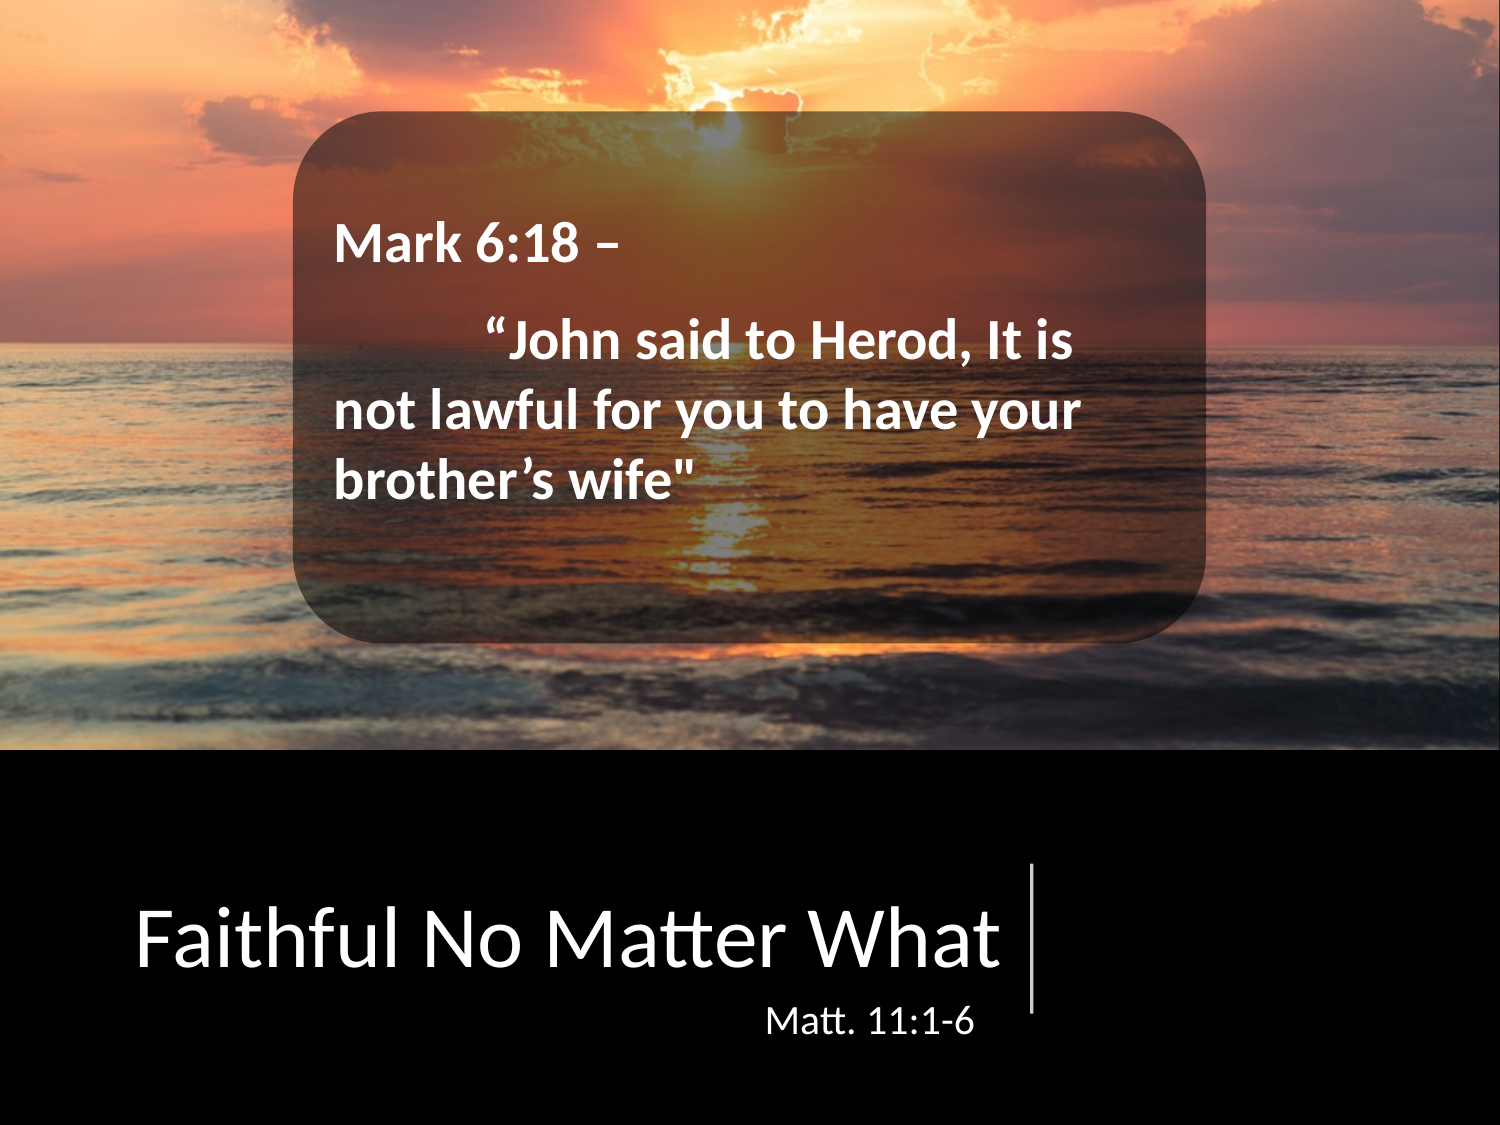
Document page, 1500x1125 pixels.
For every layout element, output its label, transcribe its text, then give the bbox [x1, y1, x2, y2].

subtitle Matt. 11:1-6 [749, 917, 1116, 1125]
title Faithful No Matter What [53, 835, 1018, 1043]
picture [0, 0, 1500, 751]
